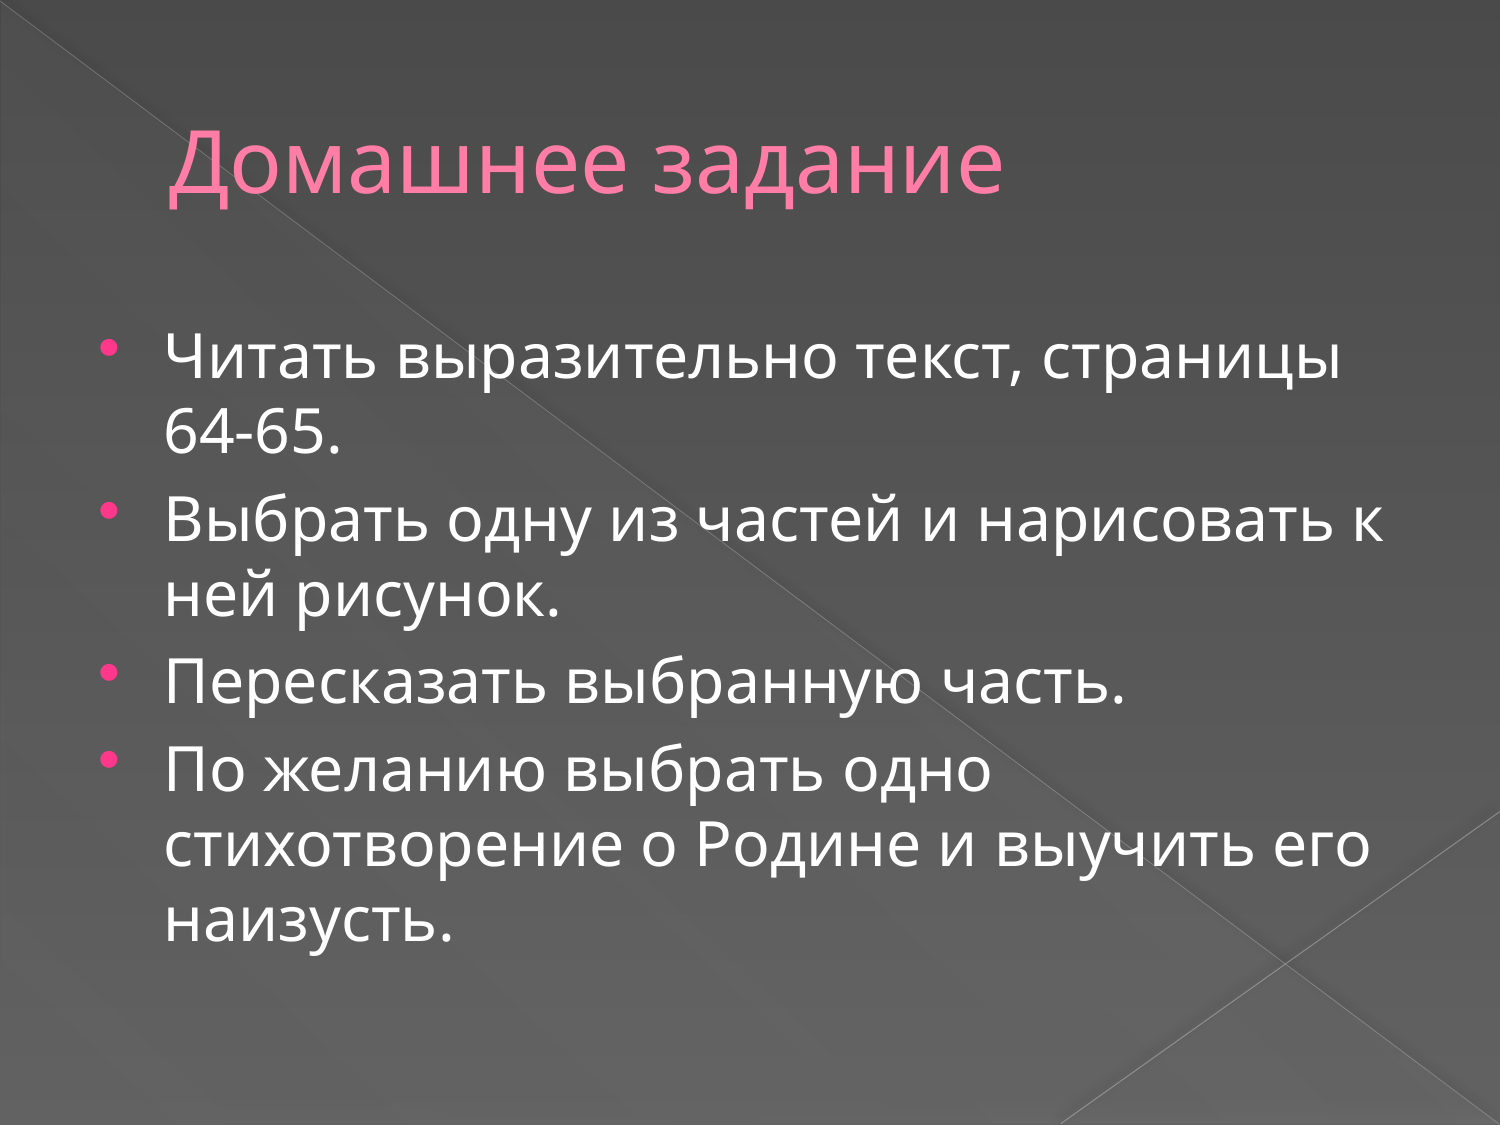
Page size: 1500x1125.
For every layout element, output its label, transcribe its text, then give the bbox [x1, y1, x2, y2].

list Читать выразительно текст, страницы 64-65. Выбрать одну из частей и нарисовать к ней рисунок. Пересказать выбранную часть. По желанию выбрать одно стихотворение о Родине и выучить его наизусть. [74, 308, 1426, 1060]
title Домашнее задание [75, 43, 1425, 274]
